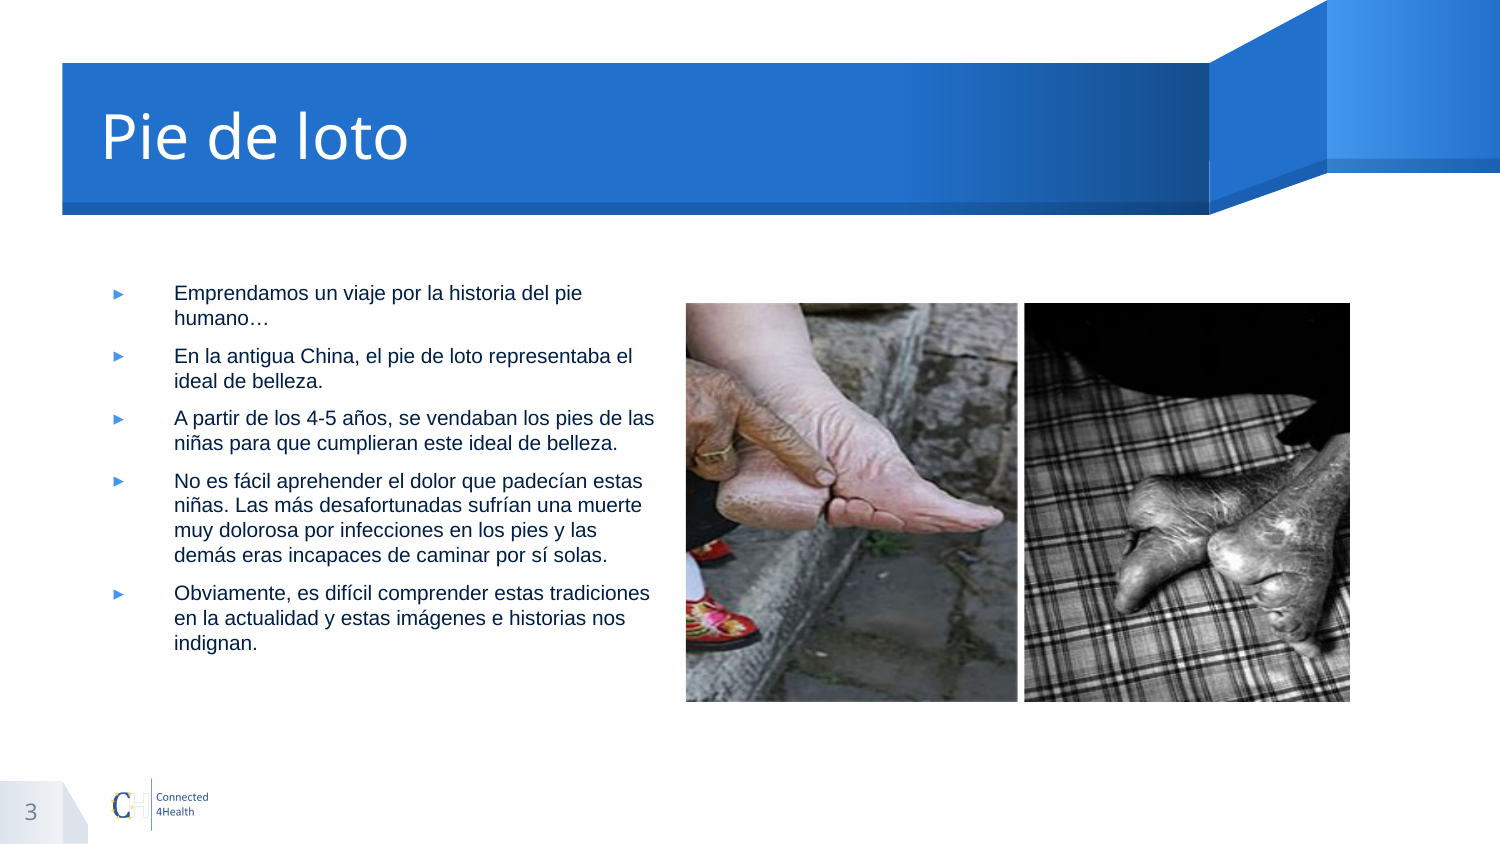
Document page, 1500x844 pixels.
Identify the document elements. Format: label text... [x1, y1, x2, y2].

picture [88, 769, 220, 844]
slide_number 3 [0, 781, 63, 844]
title Pie de loto [100, 64, 1210, 215]
picture [685, 303, 1351, 702]
list Emprendamos un viaje por la historia del pie humano… En la antigua China, el pie de loto representaba el ideal de belleza. A partir de los 4-5 años, se vendaban los pies de las niñas para que cumplieran este ideal de belleza. No es fácil aprehender el dolor que padecían estas niñas. Las más desafortunadas sufrían una muerte muy dolorosa por infecciones en los pies y las demás eras incapaces de caminar por sí solas. Obviamente, es difícil comprender estas tradiciones en la actualidad y estas imágenes e historias nos indignan. [99, 279, 656, 726]
